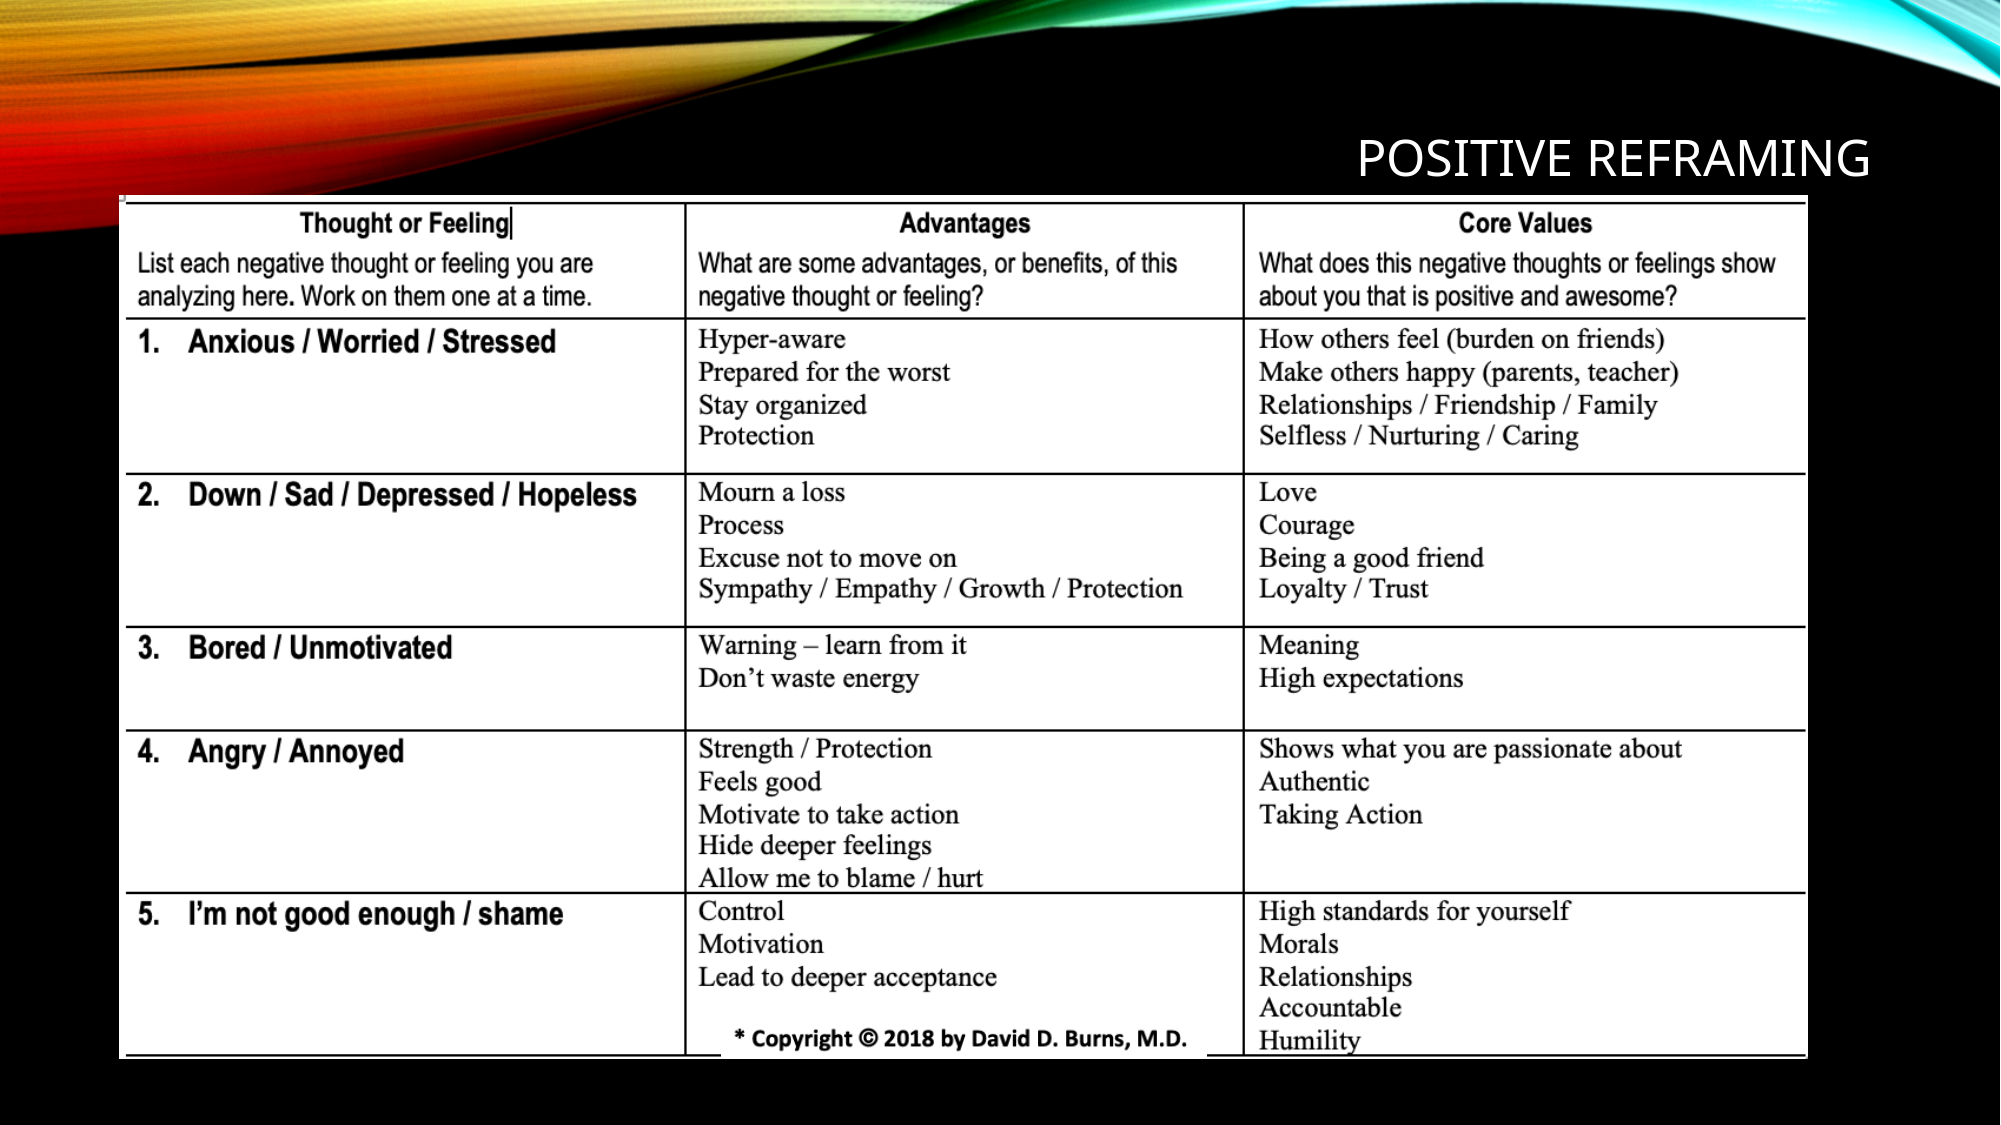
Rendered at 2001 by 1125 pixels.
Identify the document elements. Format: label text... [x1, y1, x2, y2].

picture [0, 0, 2000, 1060]
title Positive Reframing [1173, 125, 1888, 265]
